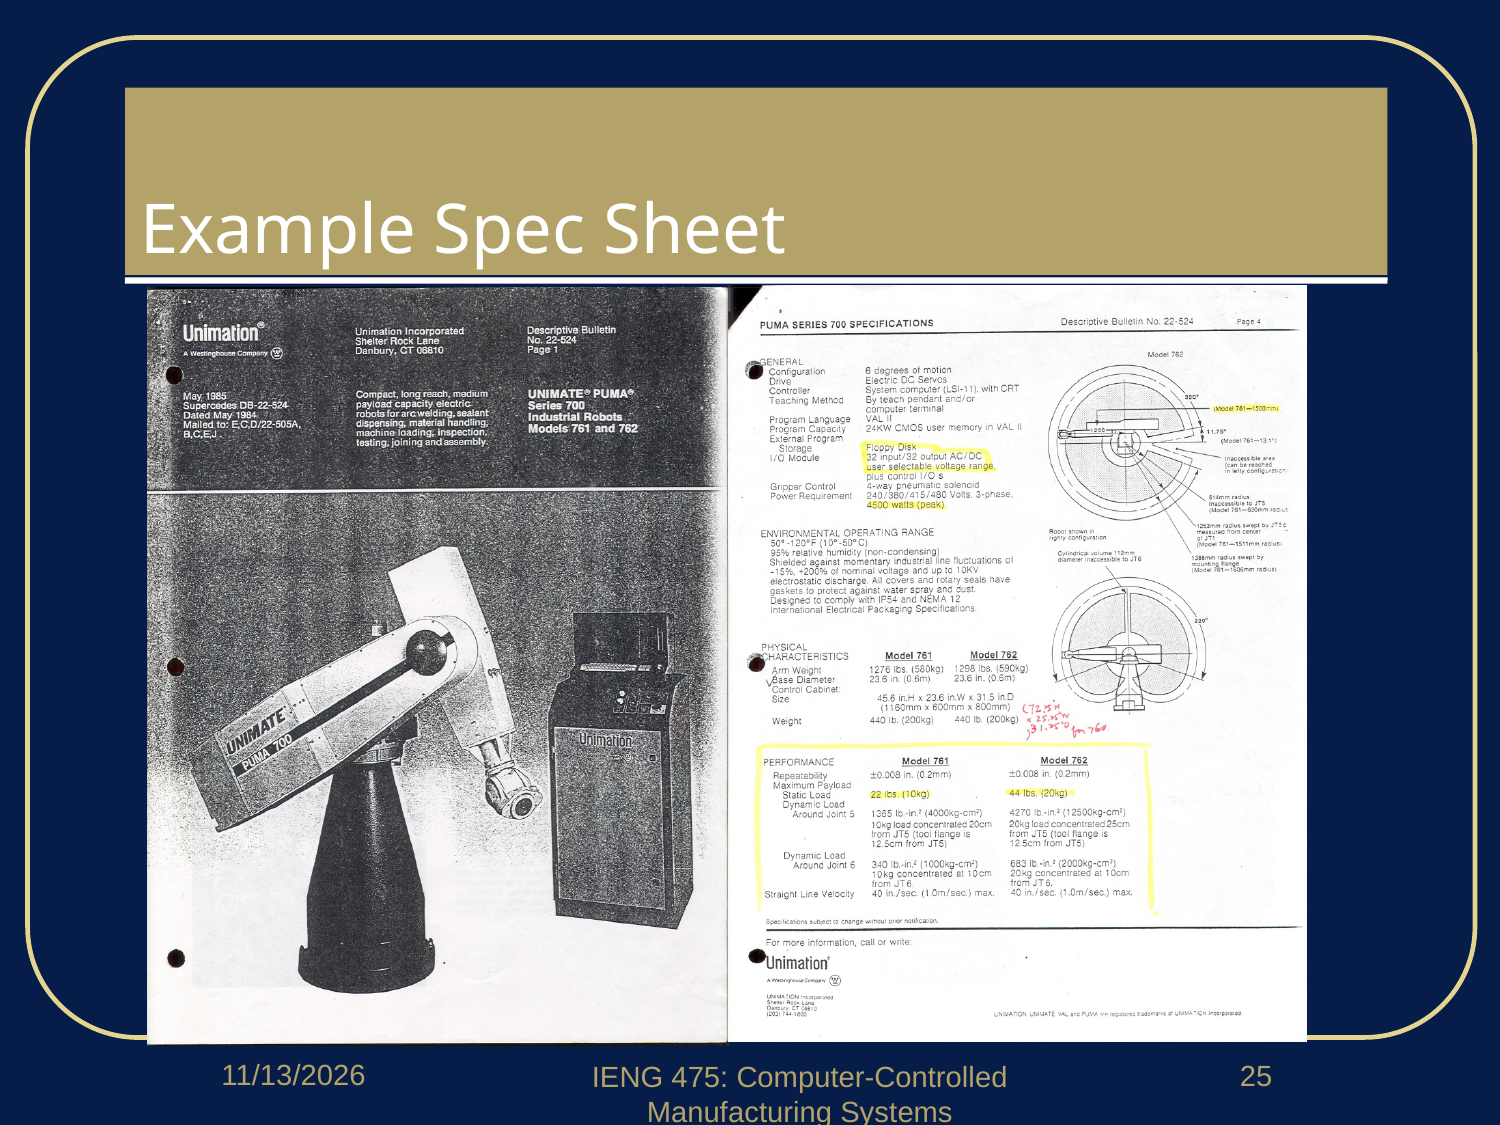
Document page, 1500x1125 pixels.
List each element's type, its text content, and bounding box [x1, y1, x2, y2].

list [147, 287, 724, 1046]
title Example Spec Sheet [125, 87, 1388, 275]
footer IENG 475: Computer-Controlled Manufacturing Systems [537, 1050, 1063, 1125]
picture [727, 285, 1307, 1042]
slide_number 25 [1124, 1049, 1388, 1125]
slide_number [124, 1048, 463, 1124]
